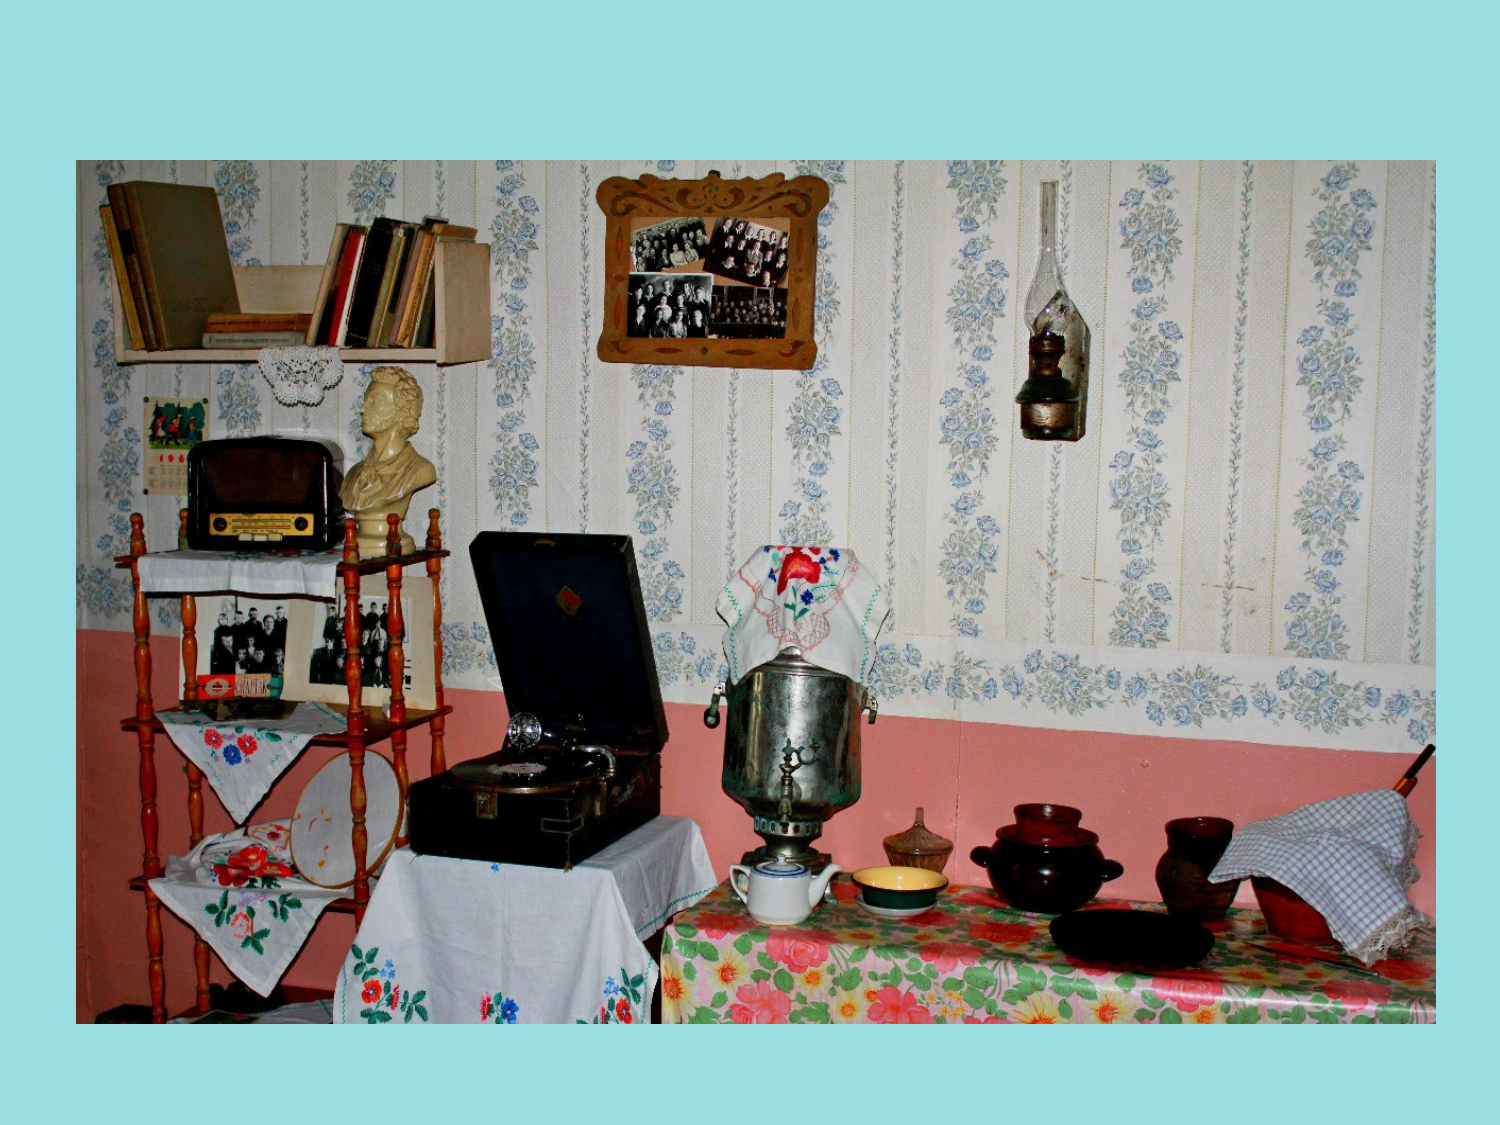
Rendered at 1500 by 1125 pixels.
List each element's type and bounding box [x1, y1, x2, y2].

list [76, 160, 1436, 1024]
